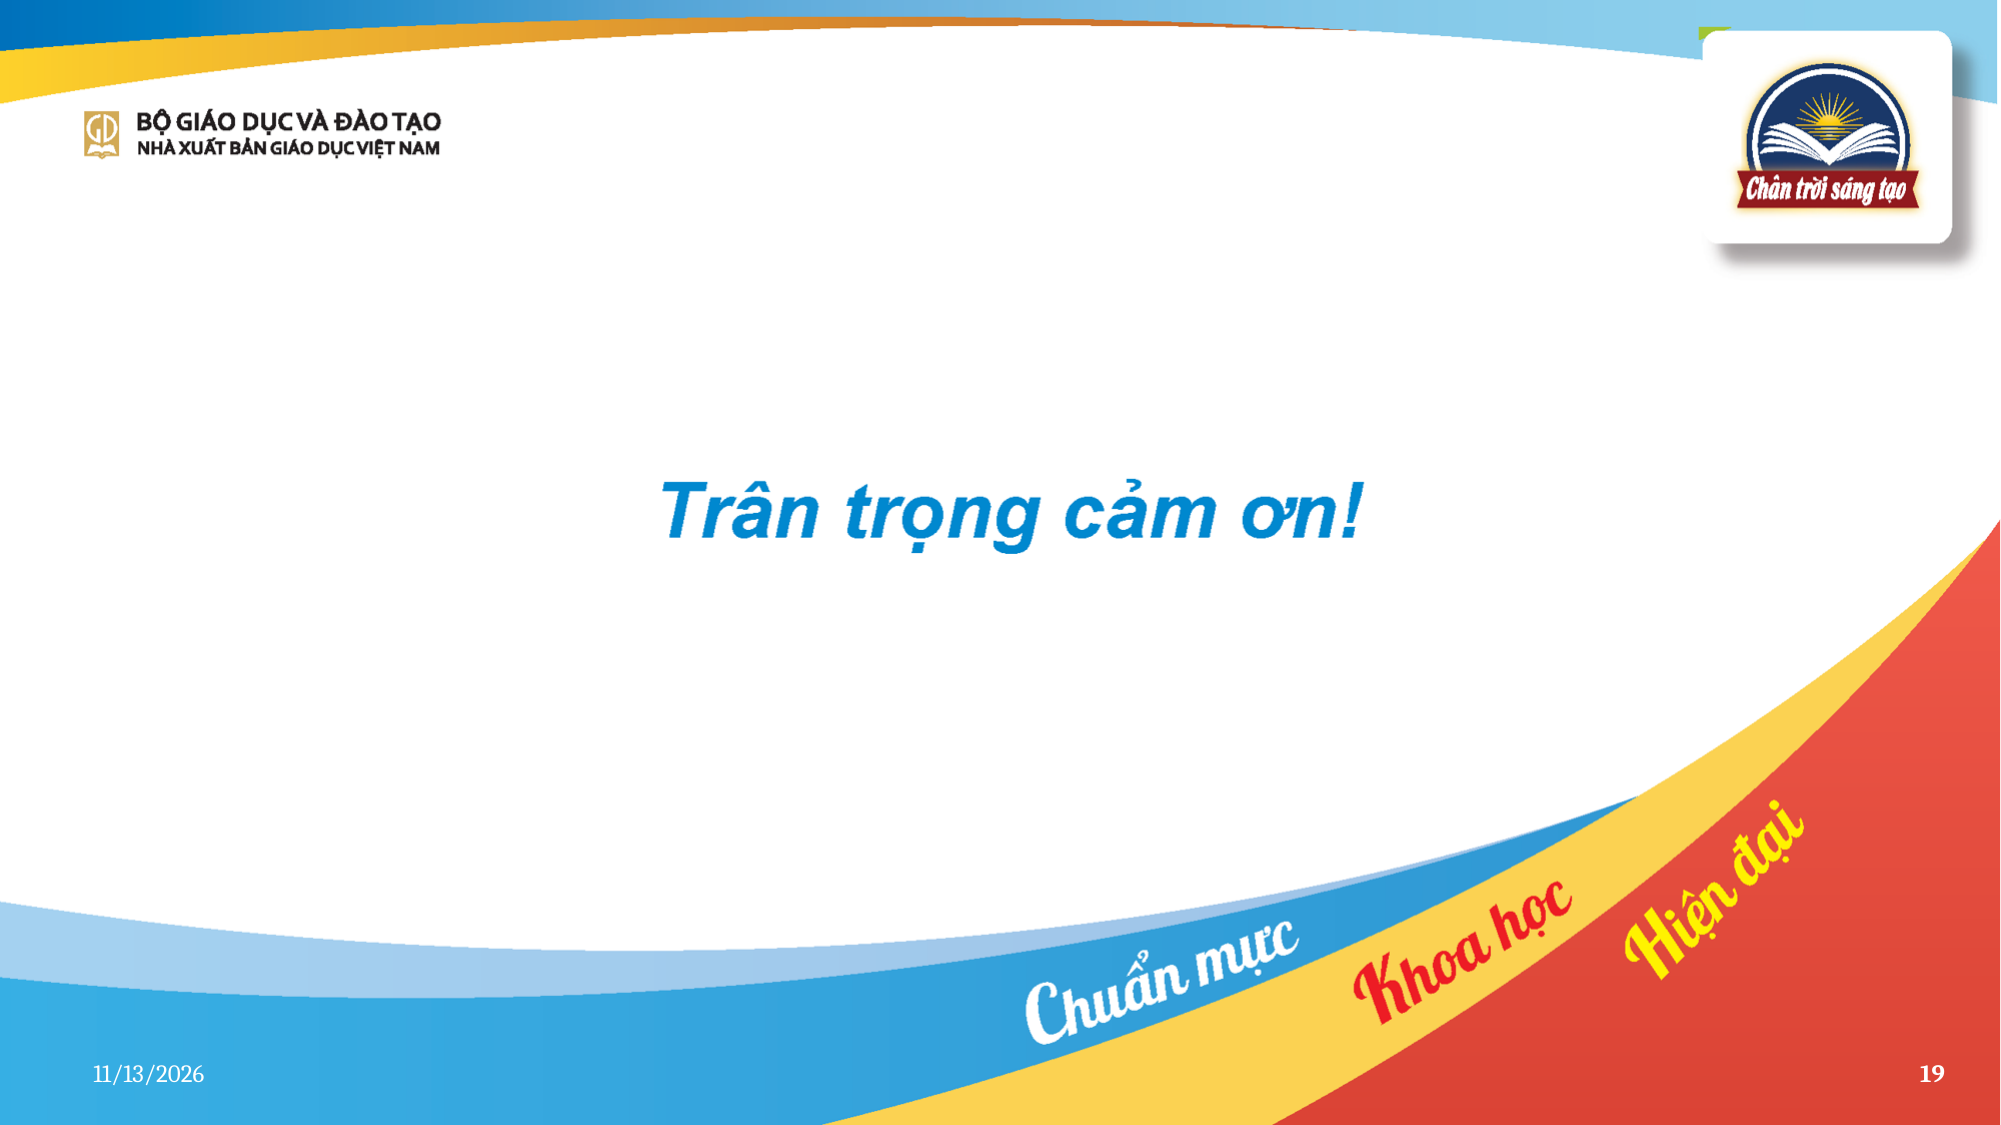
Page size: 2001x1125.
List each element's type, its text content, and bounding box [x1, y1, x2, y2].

picture [0, 0, 2001, 1125]
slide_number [78, 1042, 570, 1103]
slide_number 19 [1468, 1042, 1960, 1103]
